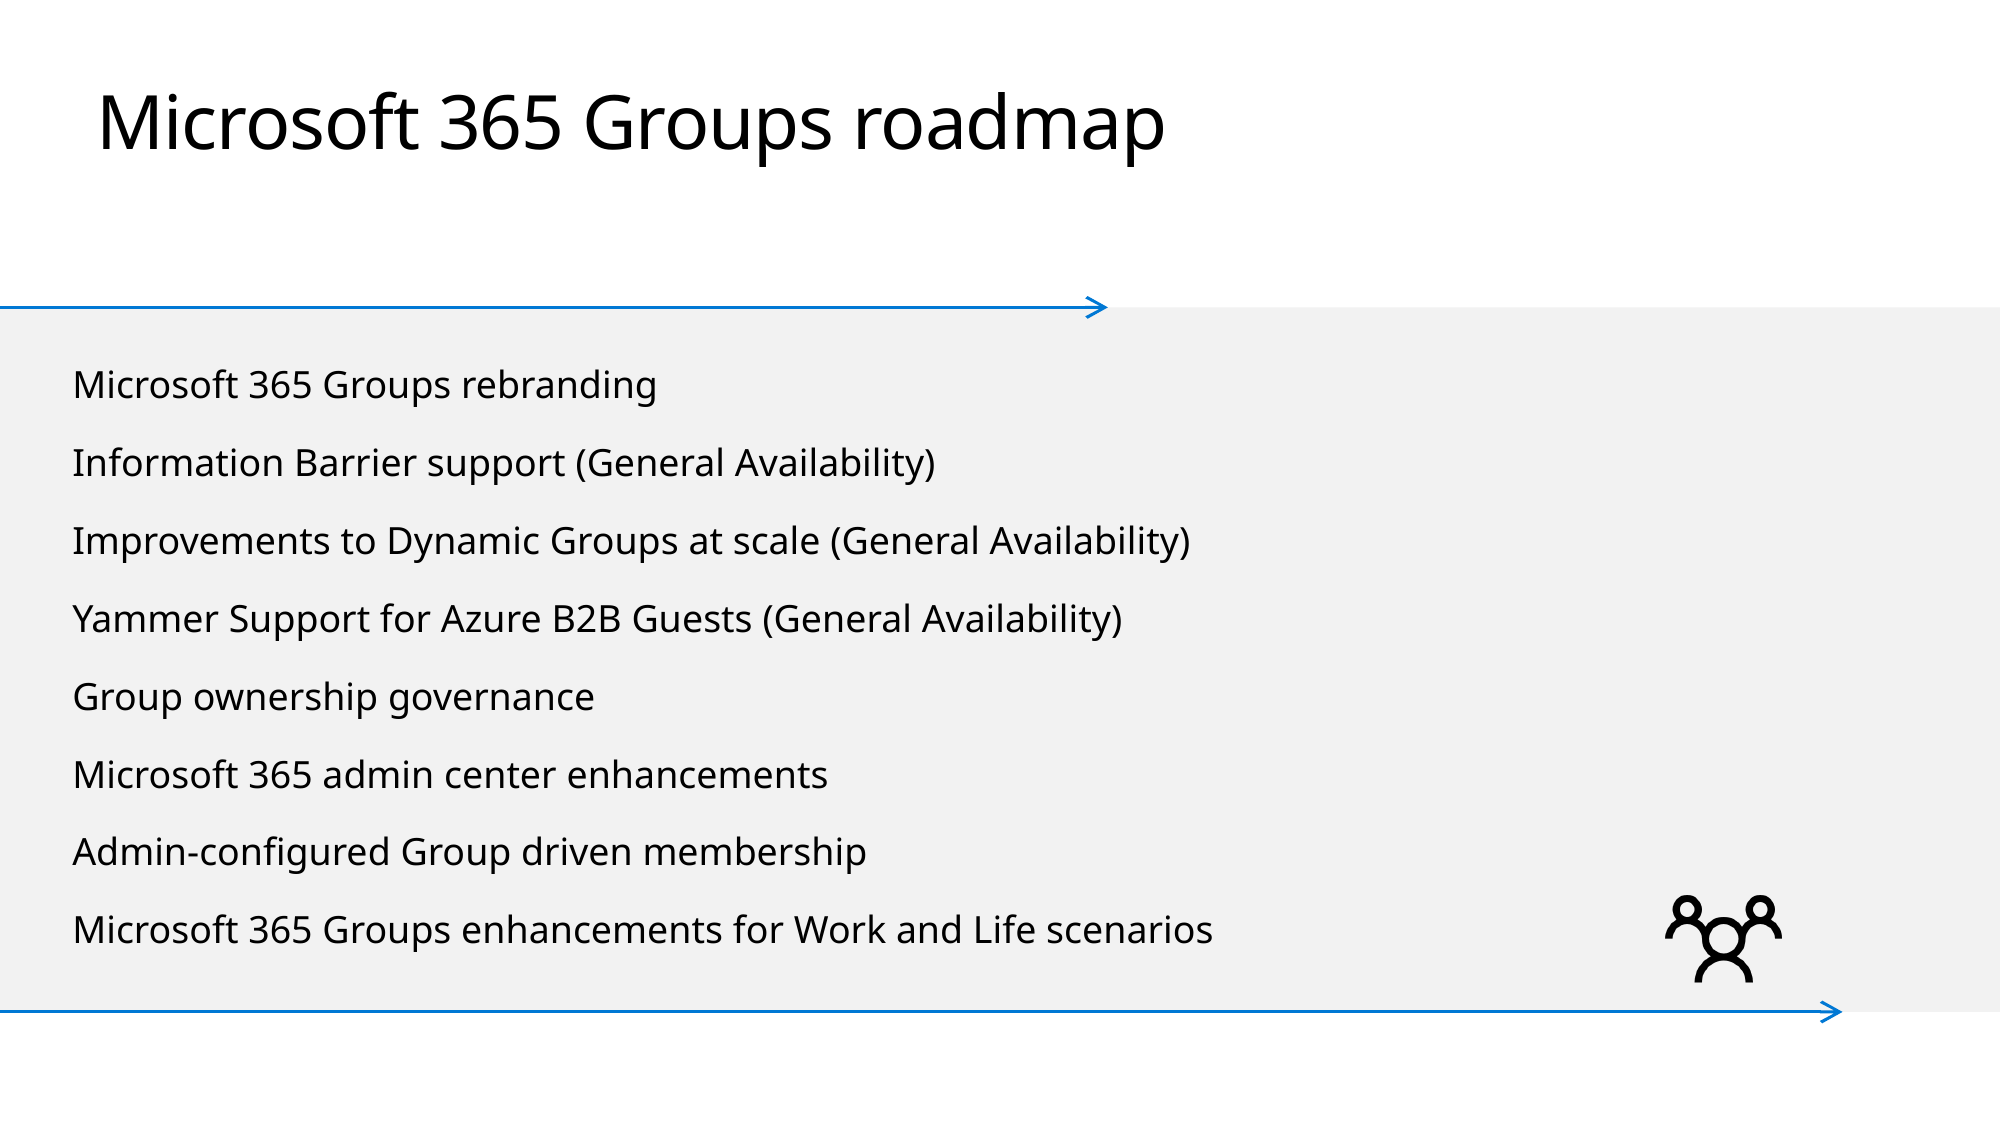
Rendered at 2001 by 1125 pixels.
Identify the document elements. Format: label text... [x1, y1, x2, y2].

text_box Information Barrier support (General Availability) [72, 438, 1868, 485]
picture [1664, 880, 1782, 998]
text_box Improvements to Dynamic Groups at scale (General Availability) [72, 516, 1620, 562]
text_box Microsoft 365 Groups rebranding [72, 361, 1620, 407]
text_box Microsoft 365 admin center enhancements [72, 750, 1630, 796]
text_box Admin-configured Group driven membership [72, 828, 1435, 874]
text_box Group ownership governance [72, 672, 1630, 718]
text_box [0, 306, 2000, 1013]
title Microsoft 365 Groups roadmap [96, 75, 1904, 166]
text_box Microsoft 365 Groups enhancements for Work and Life scenarios [72, 906, 1435, 952]
text_box Yammer Support for Azure B2B Guests (General Availability) [72, 594, 1456, 640]
